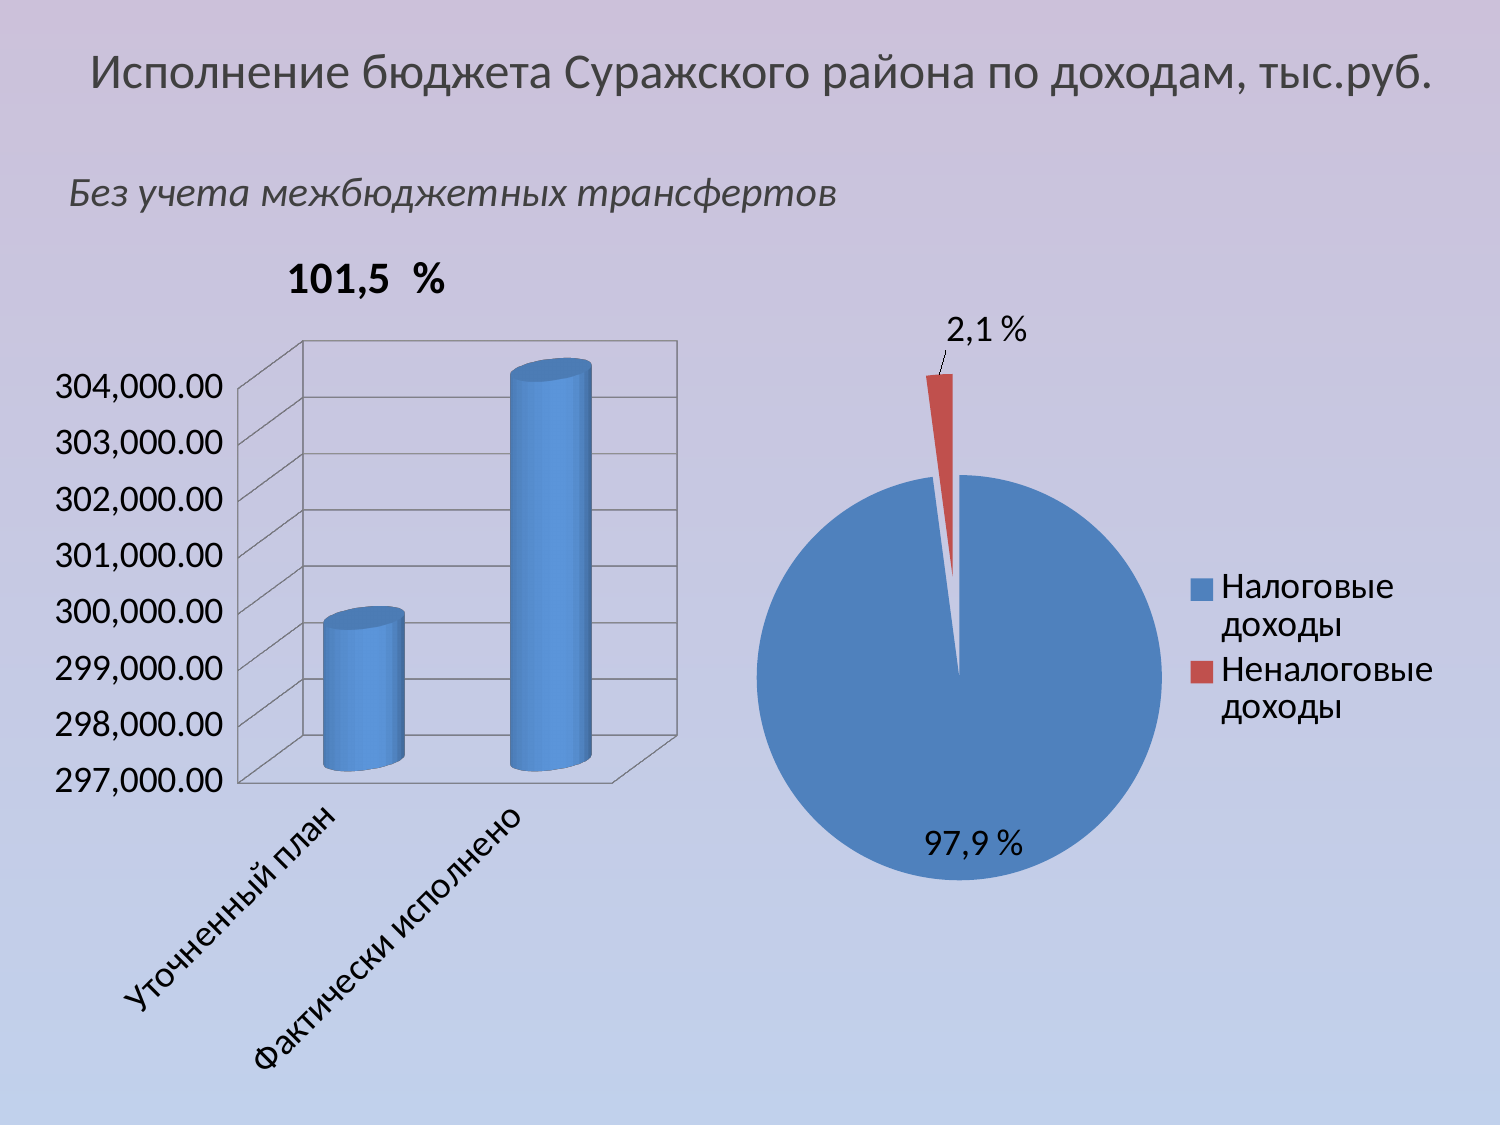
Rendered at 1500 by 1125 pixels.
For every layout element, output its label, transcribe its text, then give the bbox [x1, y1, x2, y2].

subtitle Исполнение бюджета Суражского района по доходам, тыс.руб. Без учета межбюджетных трансфертов [53, 30, 1471, 102]
chart [702, 228, 1459, 1071]
chart [41, 219, 692, 1107]
